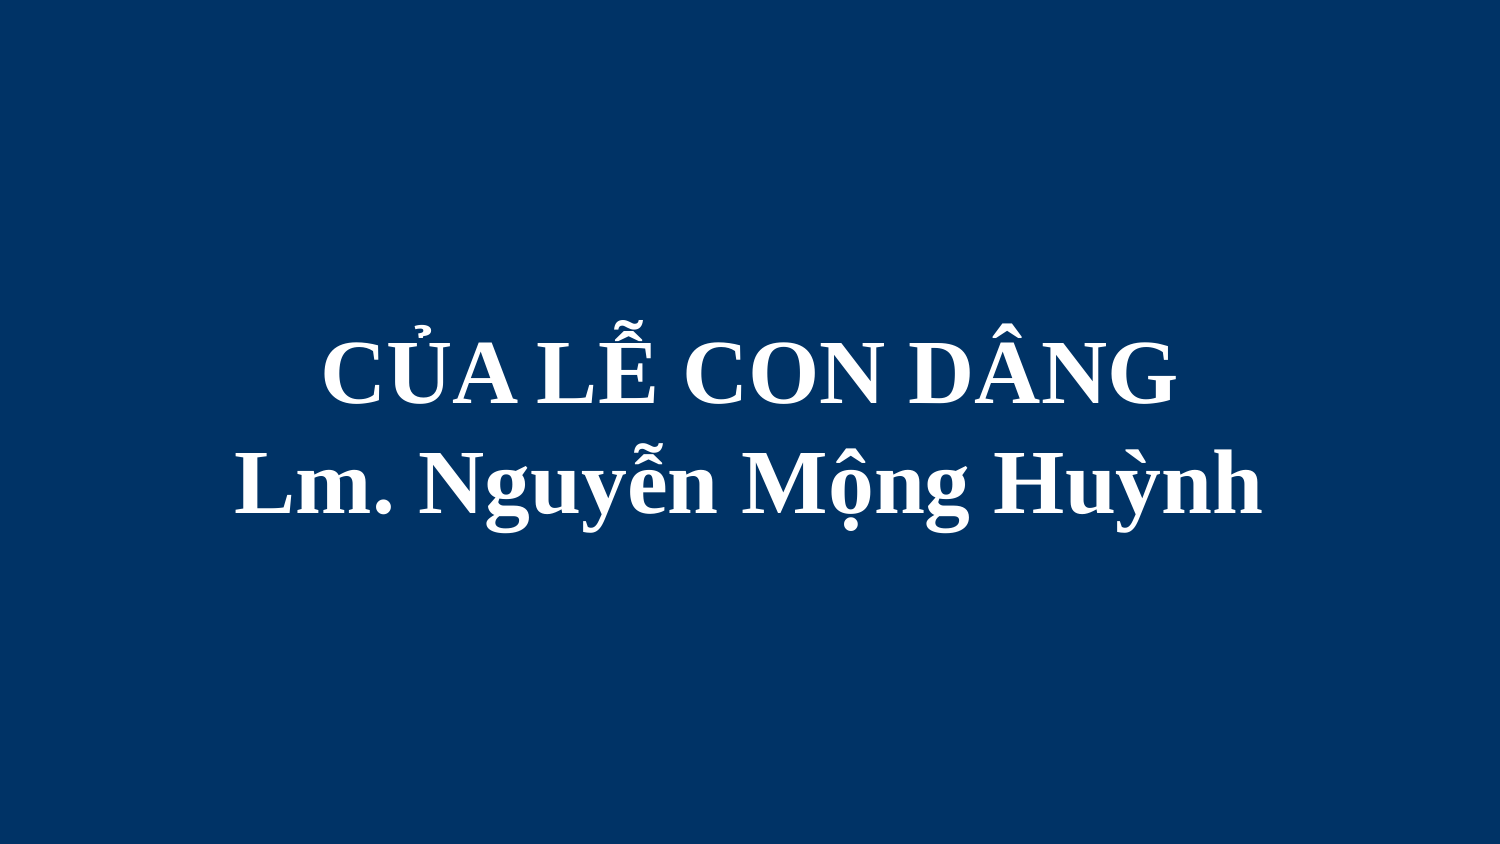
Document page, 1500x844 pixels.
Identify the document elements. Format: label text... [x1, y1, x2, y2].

title CỦA LỄ CON DÂNG Lm. Nguyễn Mộng Huỳnh [0, 0, 1500, 844]
